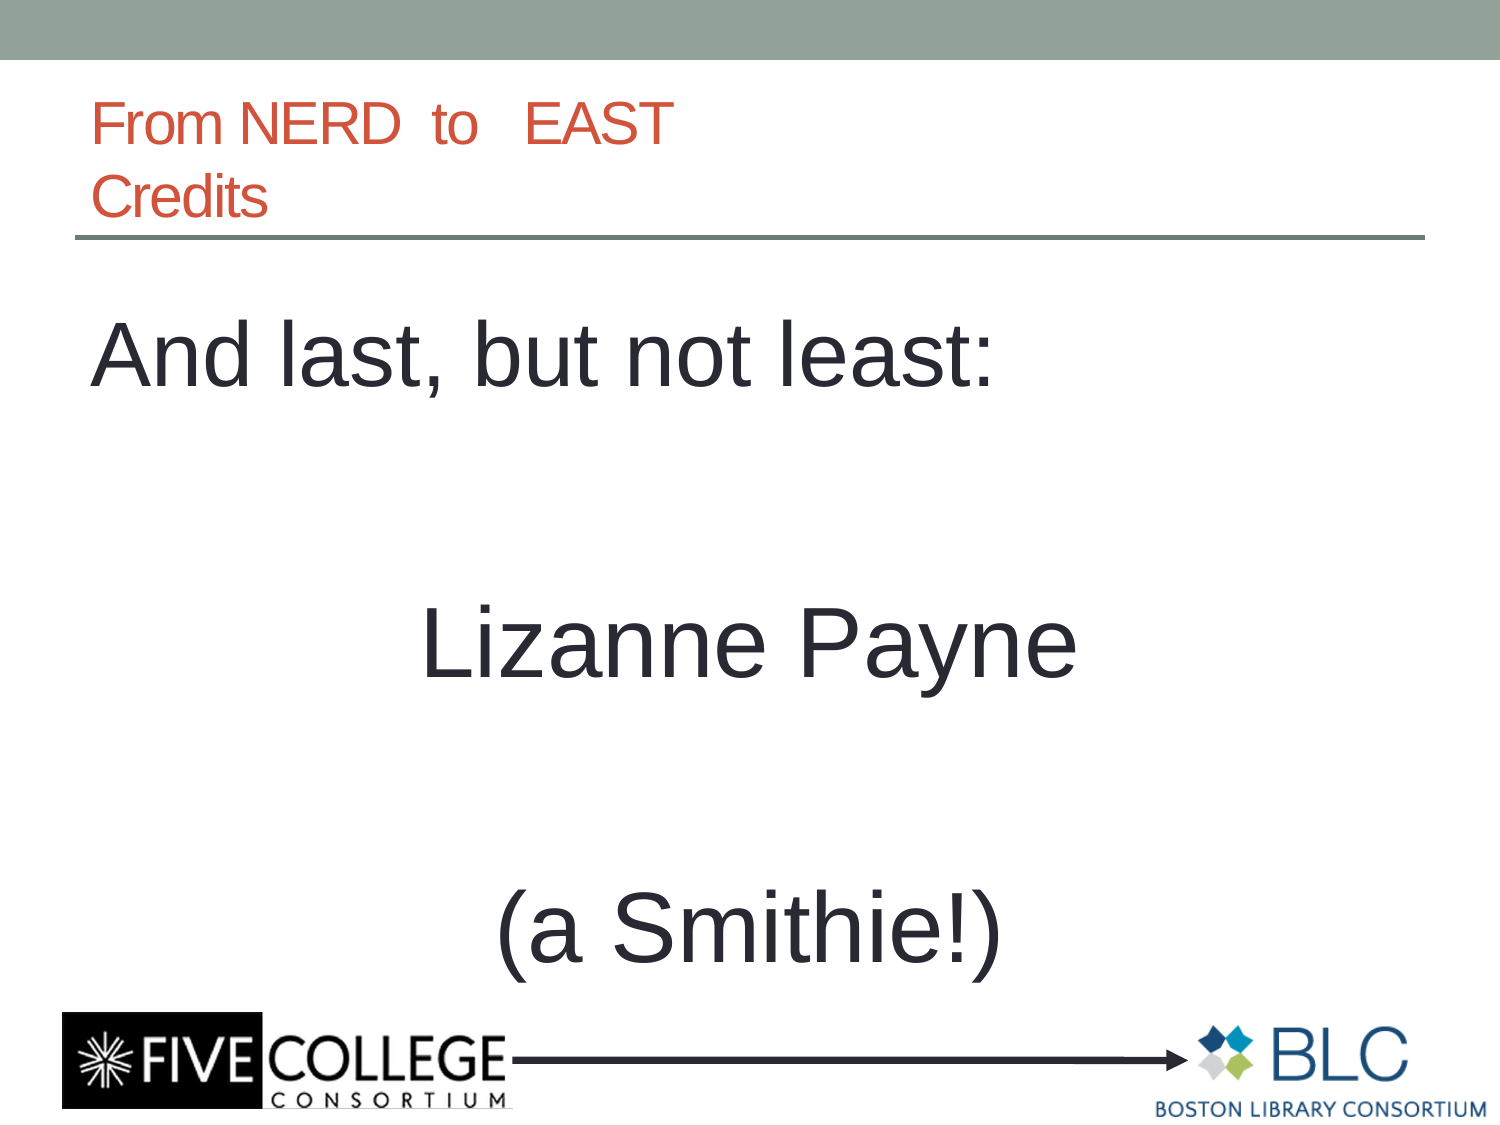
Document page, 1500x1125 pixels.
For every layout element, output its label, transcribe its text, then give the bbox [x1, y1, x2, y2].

picture [62, 1012, 513, 1109]
picture [1140, 987, 1500, 1125]
list And last, but not least: Lizanne Payne (a Smithie!) [75, 287, 1425, 1030]
title From NERD to EAST Credits [75, 75, 1425, 238]
